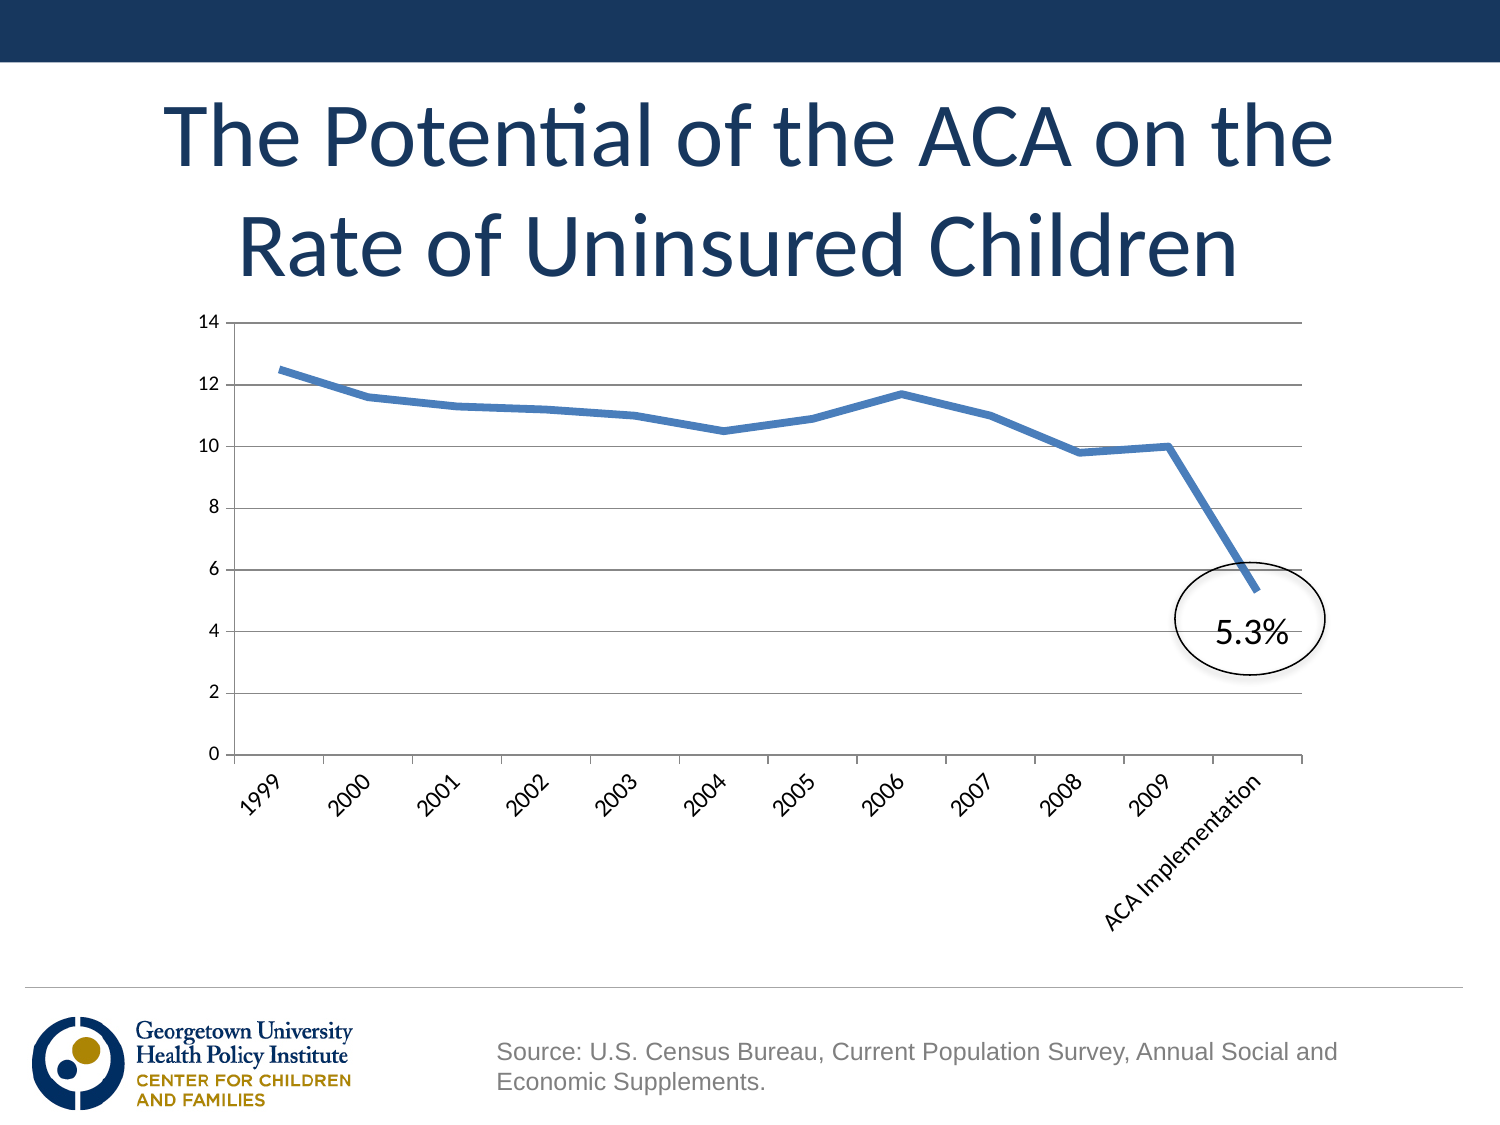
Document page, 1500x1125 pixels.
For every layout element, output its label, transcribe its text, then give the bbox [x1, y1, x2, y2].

text_box Source: U.S. Census Bureau, Current Population Survey, Annual Social and Economic Supplements. [474, 1024, 1409, 1107]
chart [174, 299, 1326, 951]
text_box 5.3% [1329, 599, 1338, 660]
picture [3, 1003, 375, 1125]
title The Potential of the ACA on the Rate of Uninsured Children [75, 99, 1425, 269]
